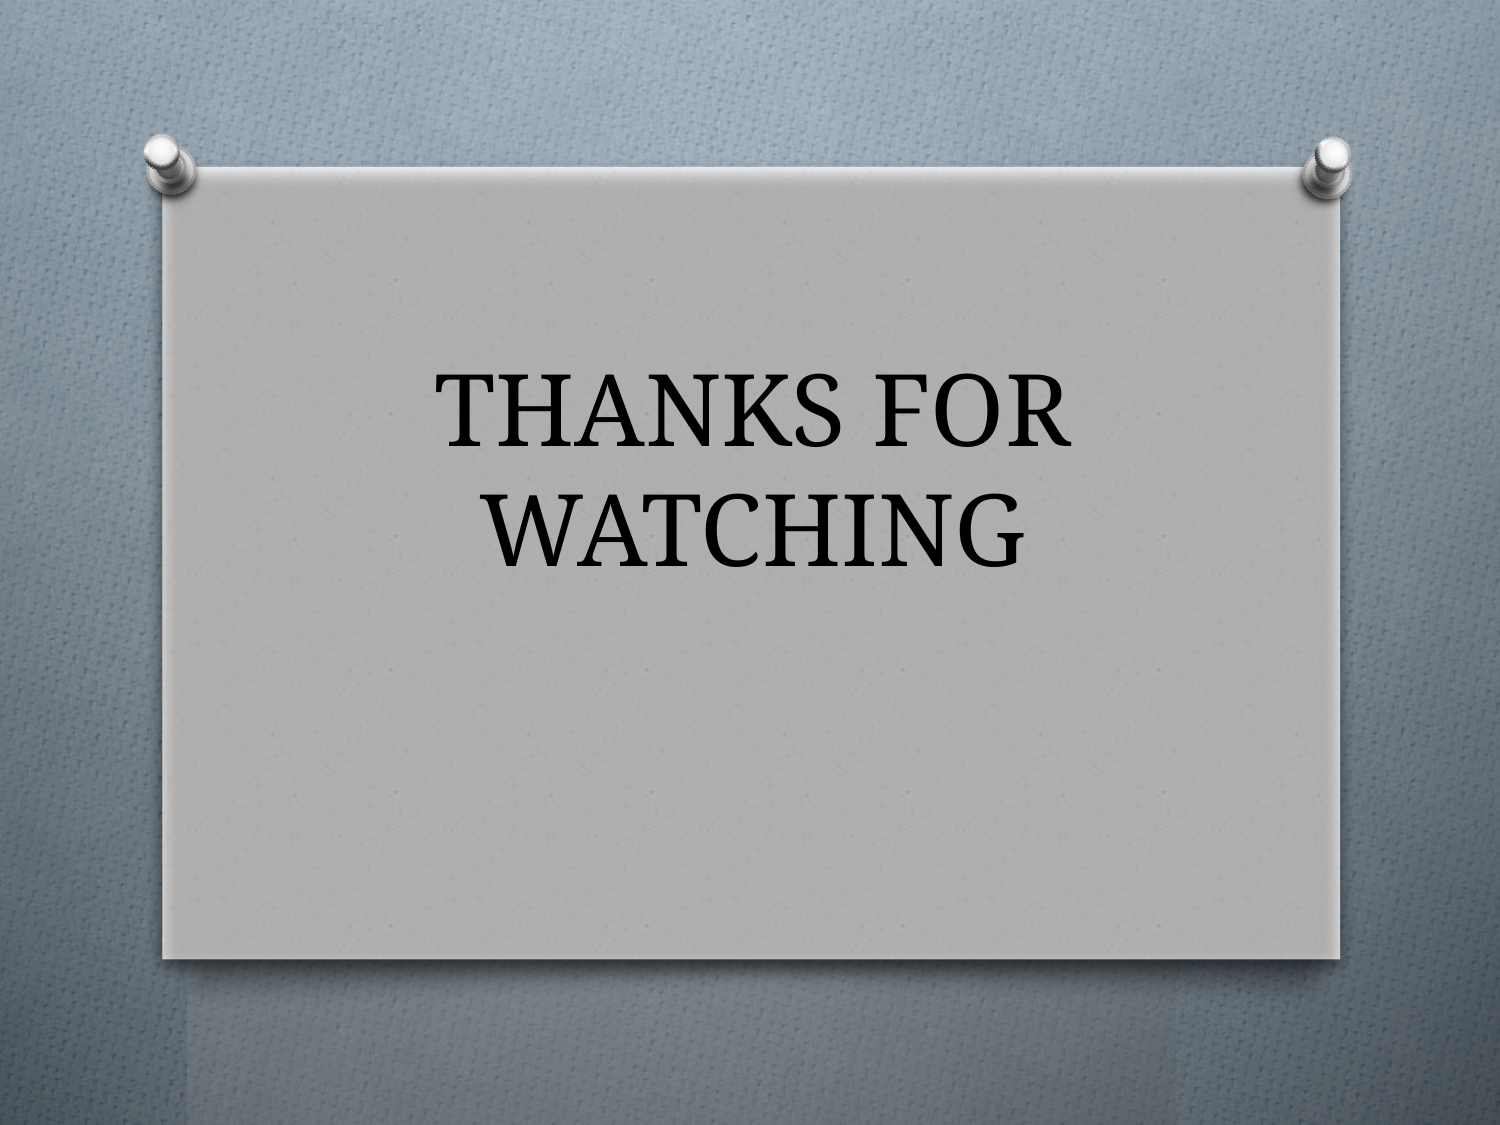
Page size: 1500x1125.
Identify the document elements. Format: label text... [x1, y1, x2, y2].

picture [112, 100, 235, 224]
title THANKS FOR WATCHING [283, 294, 1223, 595]
picture [1274, 109, 1396, 230]
